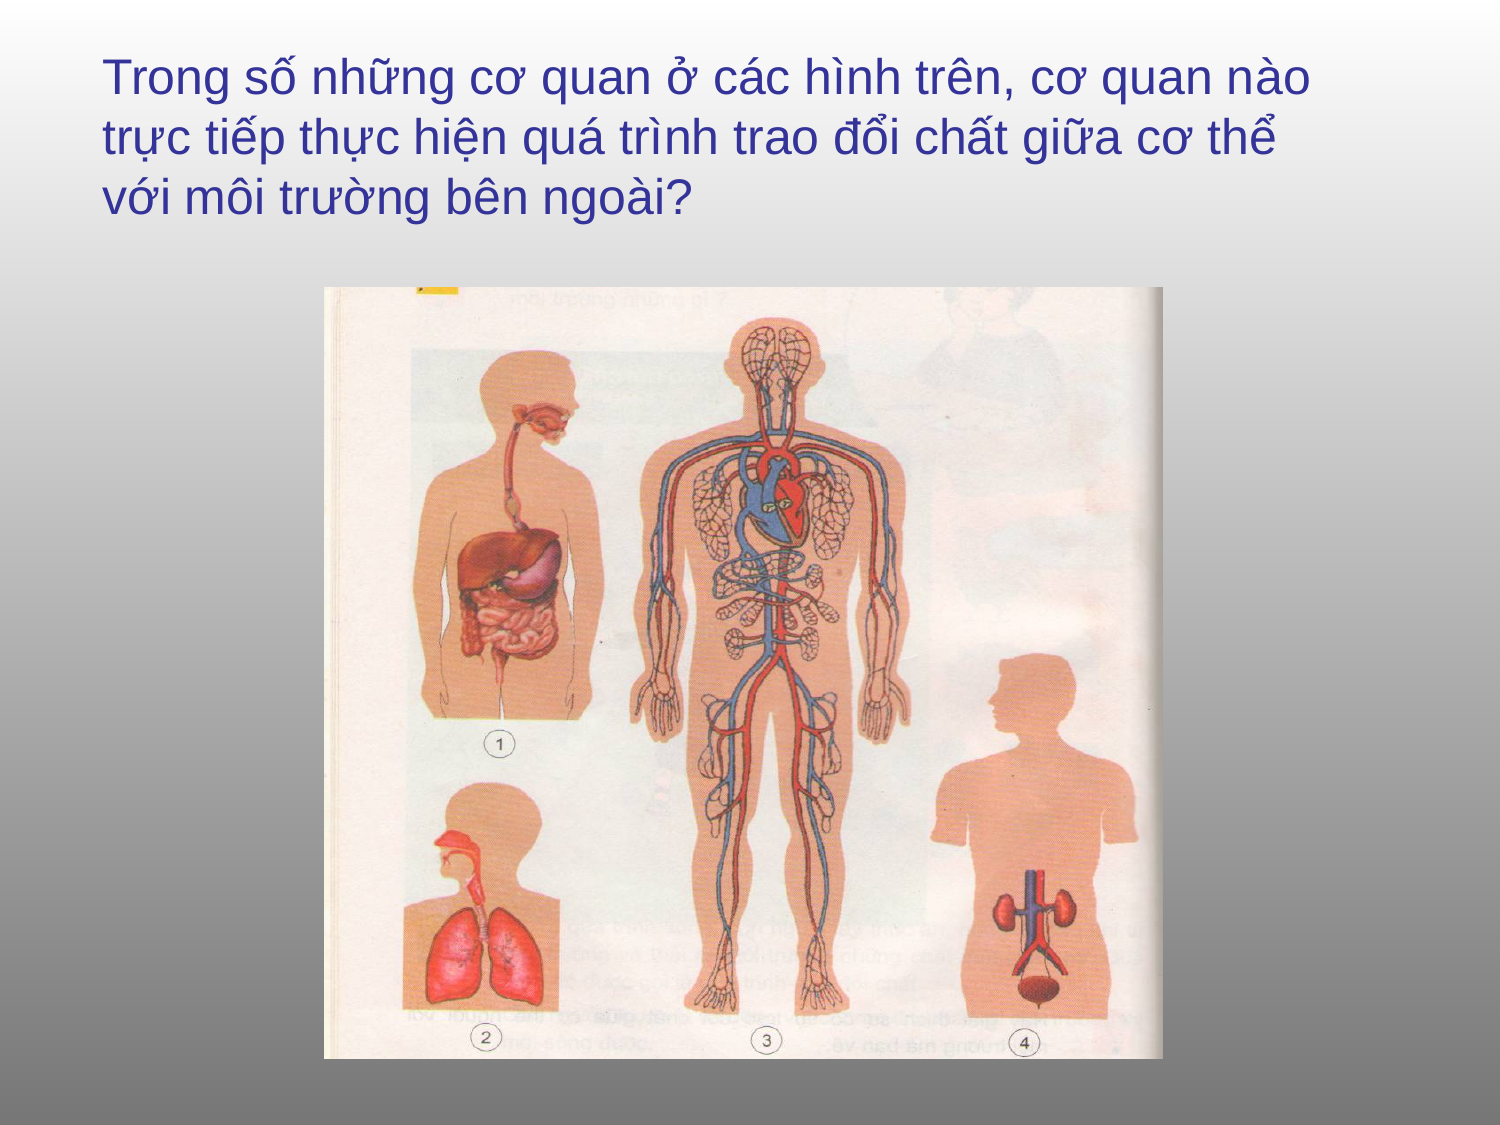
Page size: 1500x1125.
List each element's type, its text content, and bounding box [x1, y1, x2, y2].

picture [324, 287, 1163, 1059]
text_box Trong số những cơ quan ở các hình trên, cơ quan nào trực tiếp thực hiện quá trình trao đổi chất giữa cơ thể với môi trường bên ngoài? [87, 37, 1338, 233]
